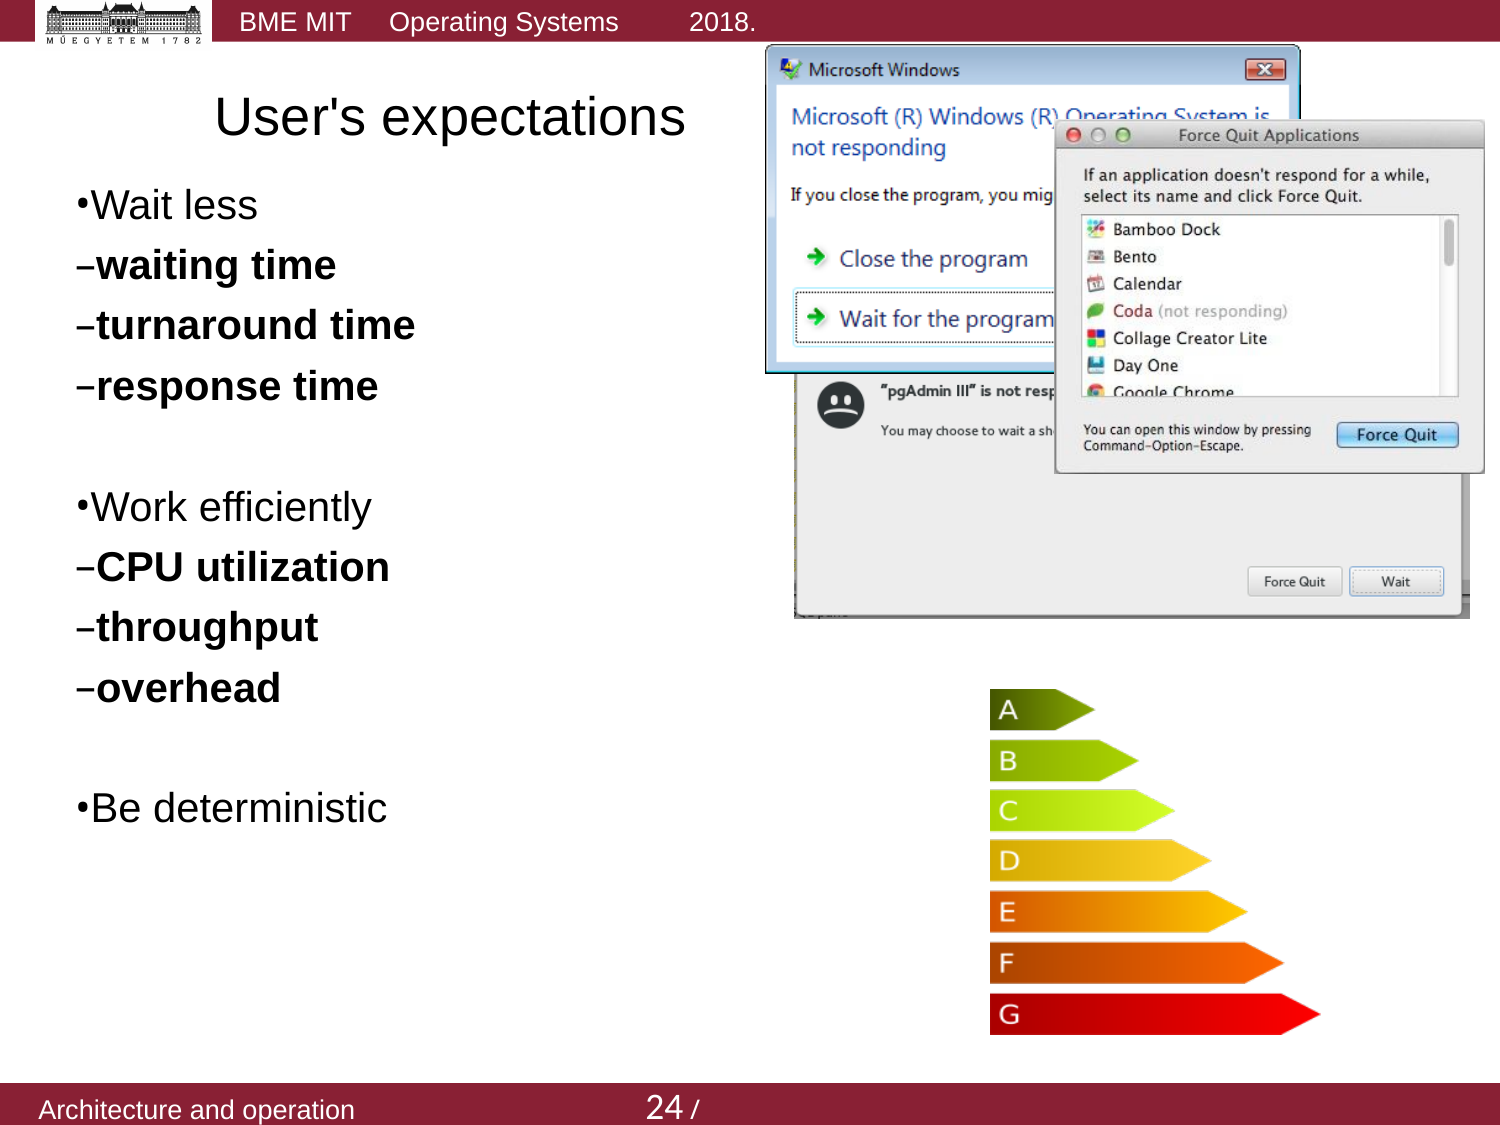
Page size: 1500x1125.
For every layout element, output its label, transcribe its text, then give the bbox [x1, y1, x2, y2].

picture [35, 0, 212, 51]
picture [764, 44, 1485, 619]
picture [989, 689, 1321, 1035]
list Wait less waiting time turnaround time response time Work efficiently CPU utilization throughput overhead Be deterministic [75, 177, 1425, 1074]
title User's expectations [76, 19, 825, 177]
